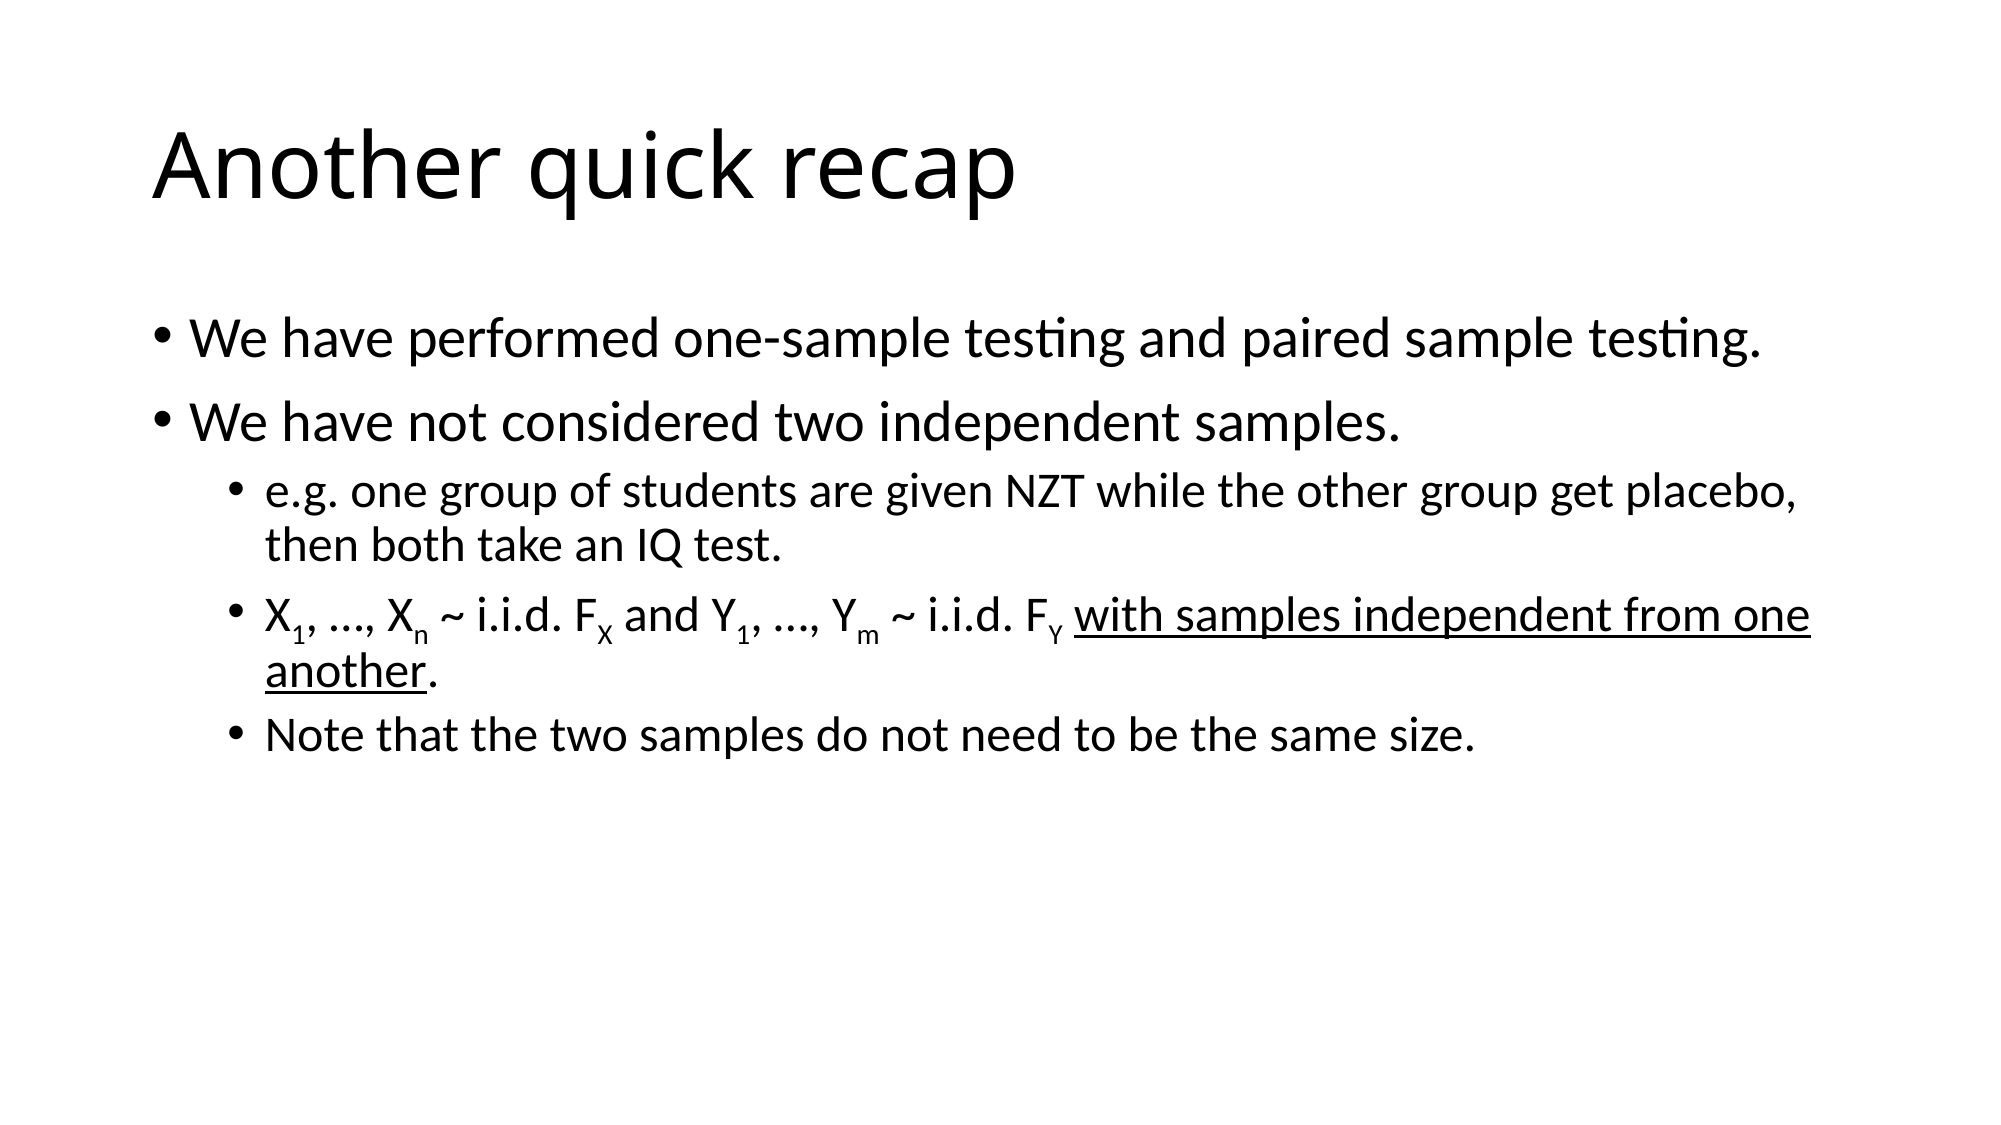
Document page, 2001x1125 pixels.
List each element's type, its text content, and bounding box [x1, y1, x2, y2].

list We have performed one-sample testing and paired sample testing. We have not considered two independent samples. e.g. one group of students are given NZT while the other group get placebo, then both take an IQ test. X1, …, Xn ~ i.i.d. FX and Y1, …, Ym ~ i.i.d. FY with samples independent from one another. Note that the two samples do not need to be the same size. [137, 299, 1863, 1014]
title Another quick recap [137, 59, 1863, 278]
